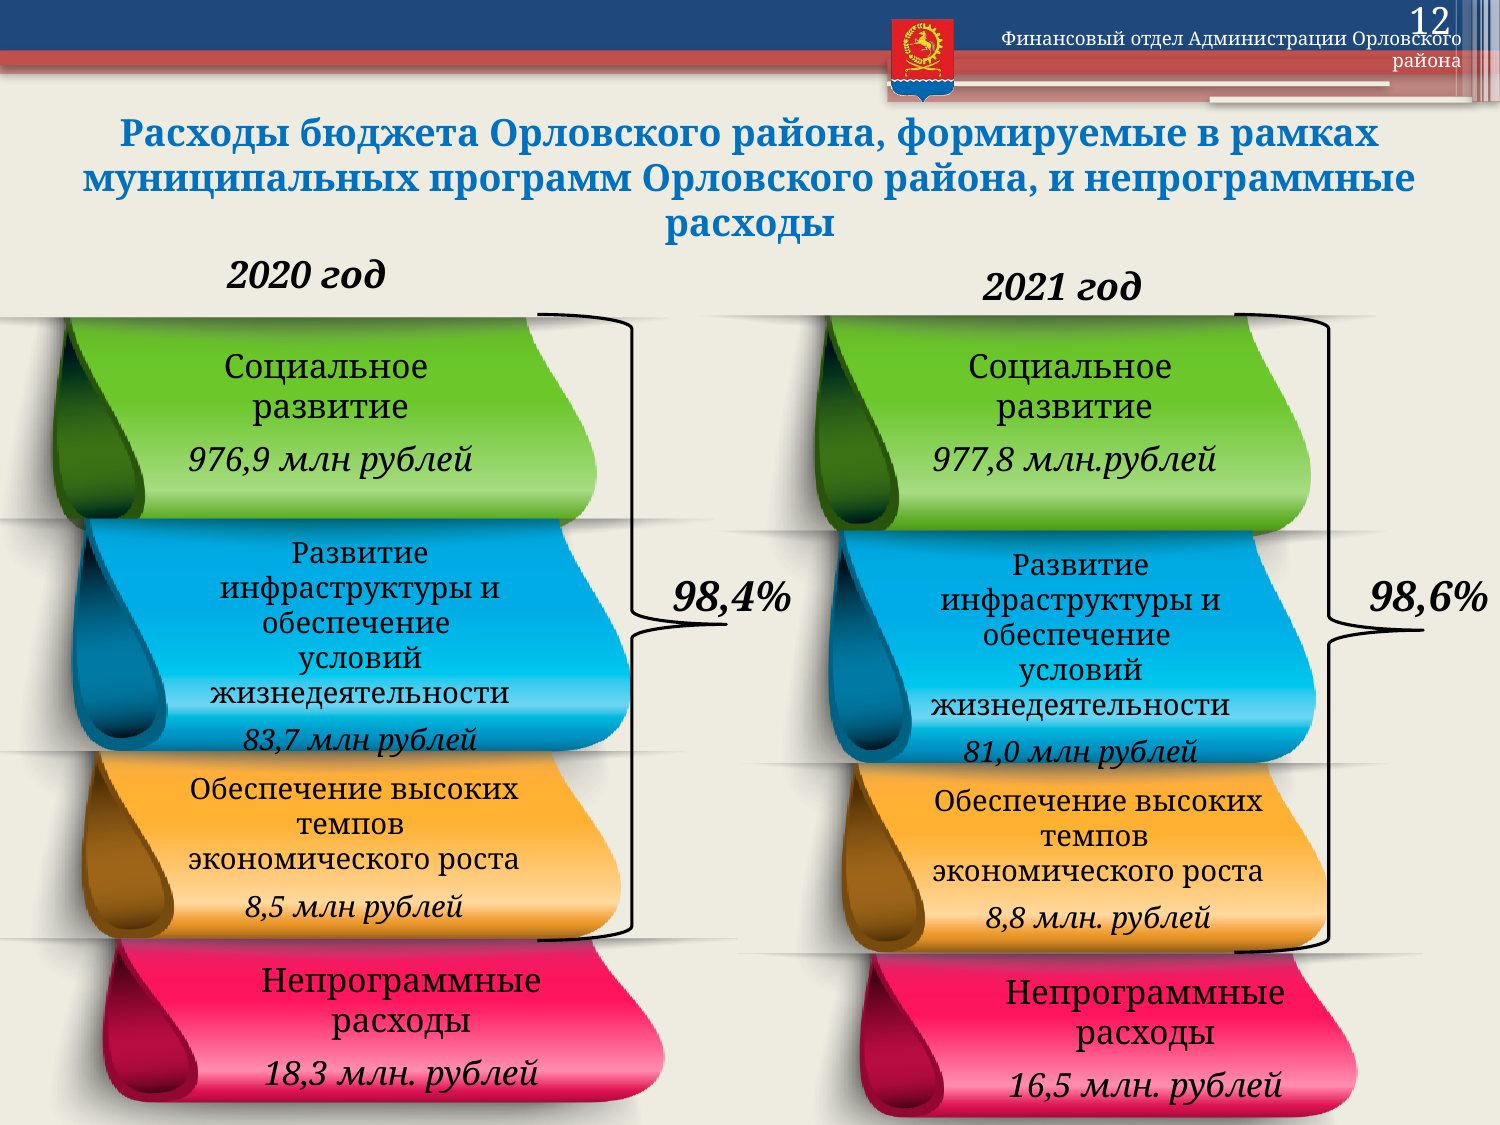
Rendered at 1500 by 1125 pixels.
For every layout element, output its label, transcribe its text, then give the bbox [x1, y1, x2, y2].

picture [0, 314, 1424, 1125]
text_box 98,6% [1394, 562, 1500, 628]
picture [891, 19, 954, 101]
text_box [1394, 628, 1424, 632]
text_box 2021 год [879, 255, 1247, 311]
text_box 2020 год [123, 243, 491, 304]
text_box Расходы бюджета Орловского района, формируемые в рамках муниципальных программ Орловского района, и непрограммные расходы [0, 101, 1500, 252]
slide_number 12 [1340, 0, 1466, 56]
